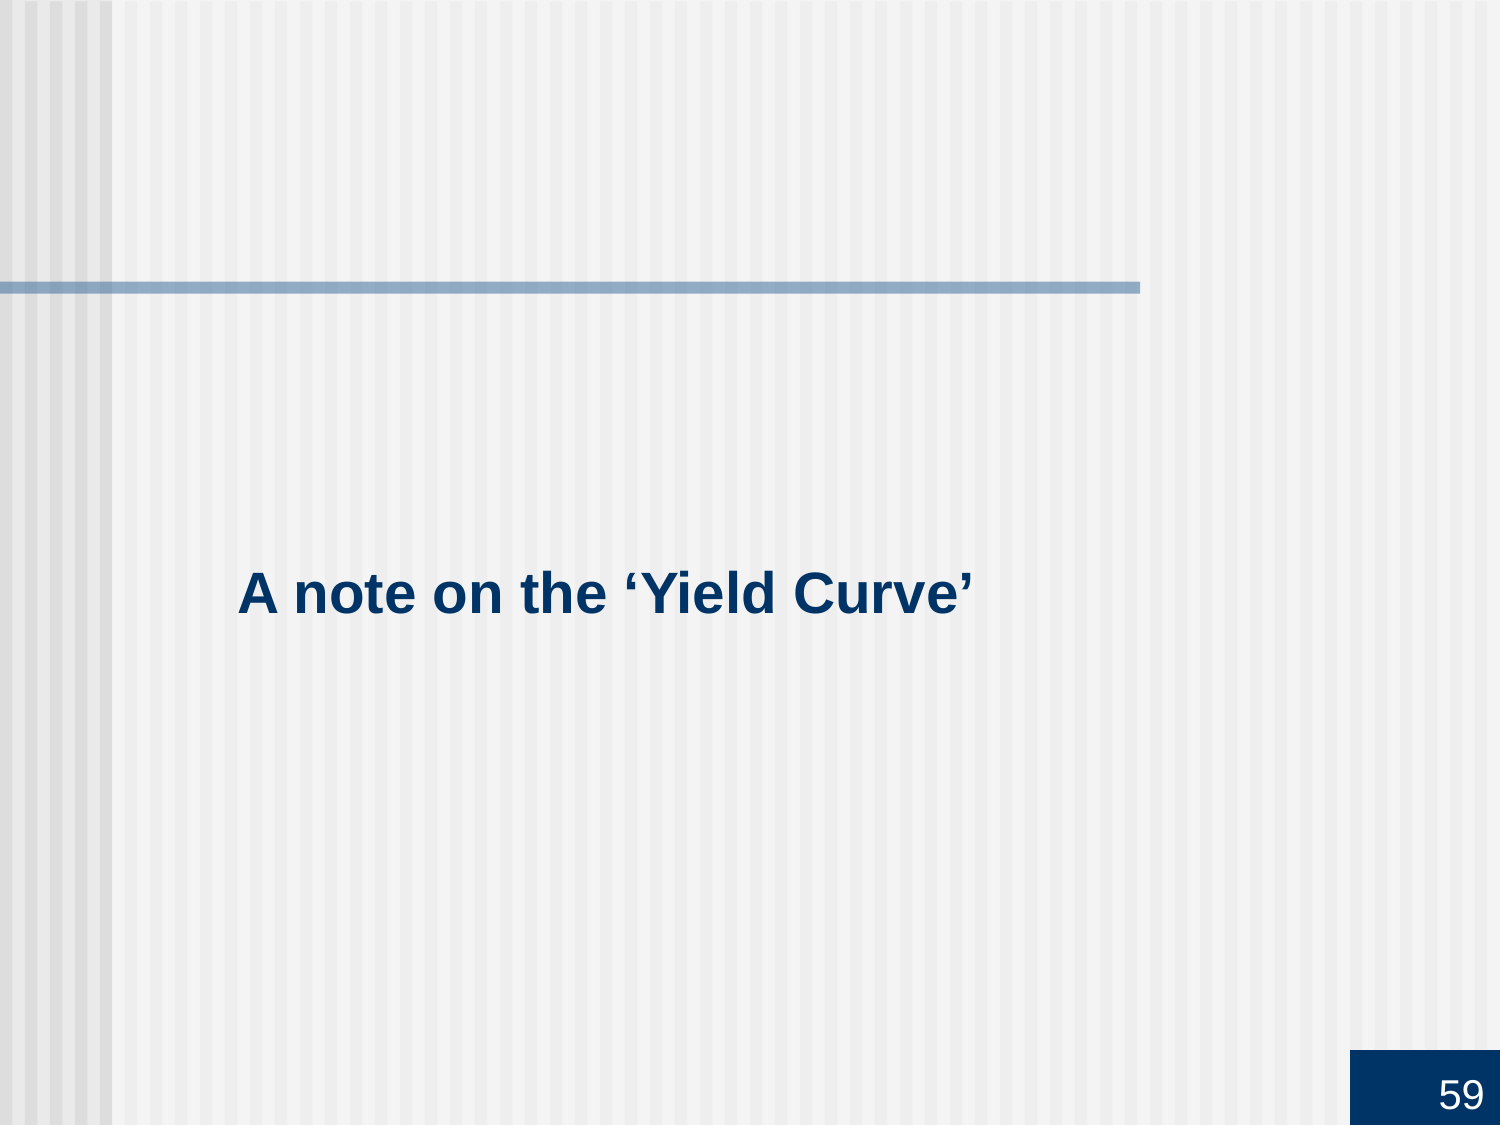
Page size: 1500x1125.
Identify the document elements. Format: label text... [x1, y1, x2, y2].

list A note on the ‘Yield Curve’ [222, 527, 1394, 634]
slide_number 59 [1349, 1049, 1500, 1125]
